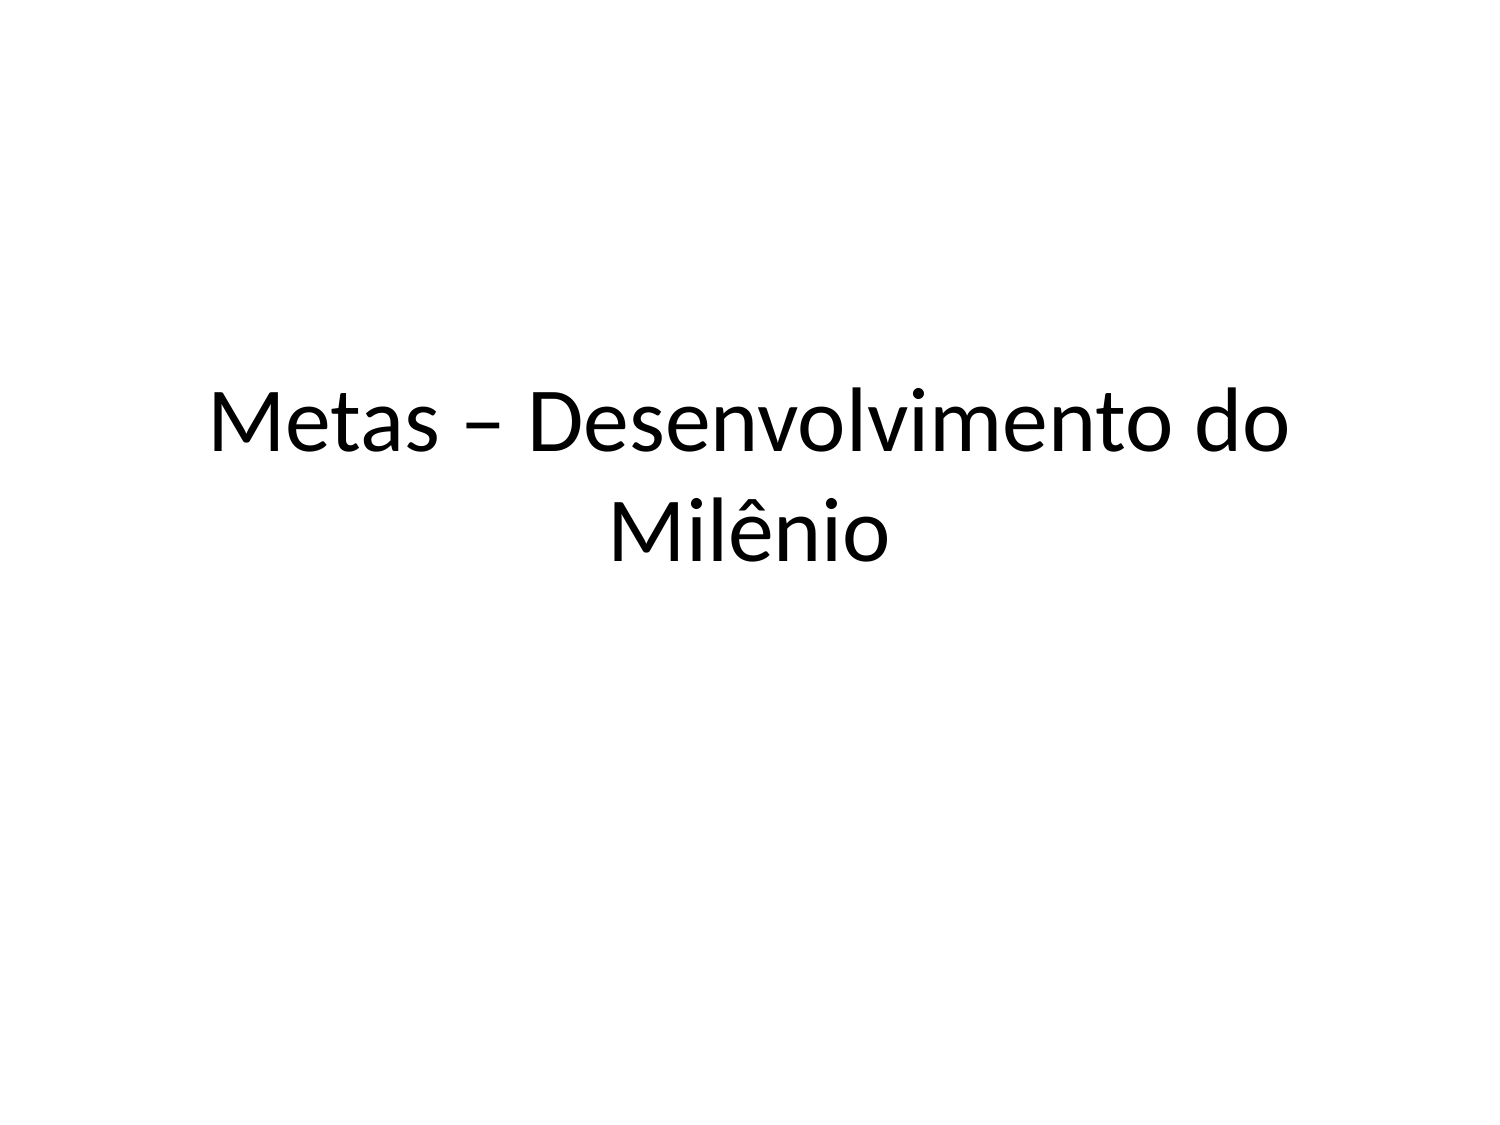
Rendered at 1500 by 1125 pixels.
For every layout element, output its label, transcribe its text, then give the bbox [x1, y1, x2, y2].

title Metas – Desenvolvimento do Milênio [112, 349, 1388, 591]
